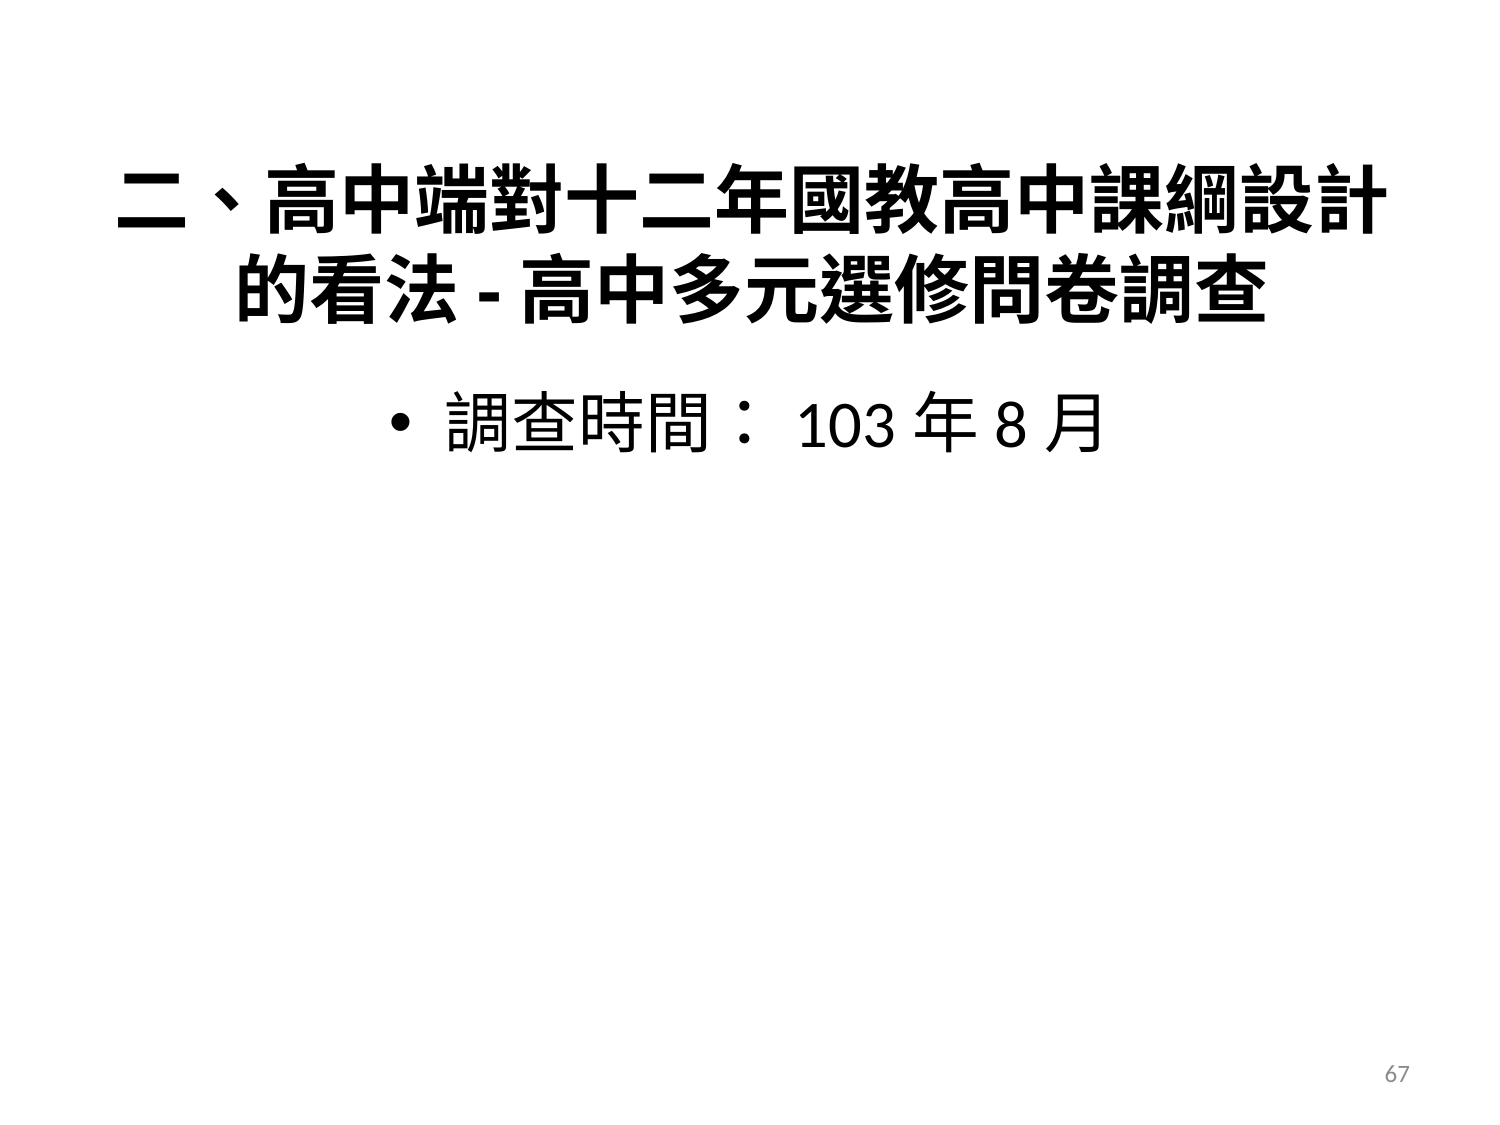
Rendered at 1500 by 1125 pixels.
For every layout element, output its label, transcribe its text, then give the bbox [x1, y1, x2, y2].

list 調查時間：103年8月 [74, 373, 1426, 1006]
title 二、高中端對十二年國教高中課綱設計的看法-高中多元選修問卷調查 [76, 148, 1427, 337]
slide_number 67 [1074, 1042, 1425, 1103]
